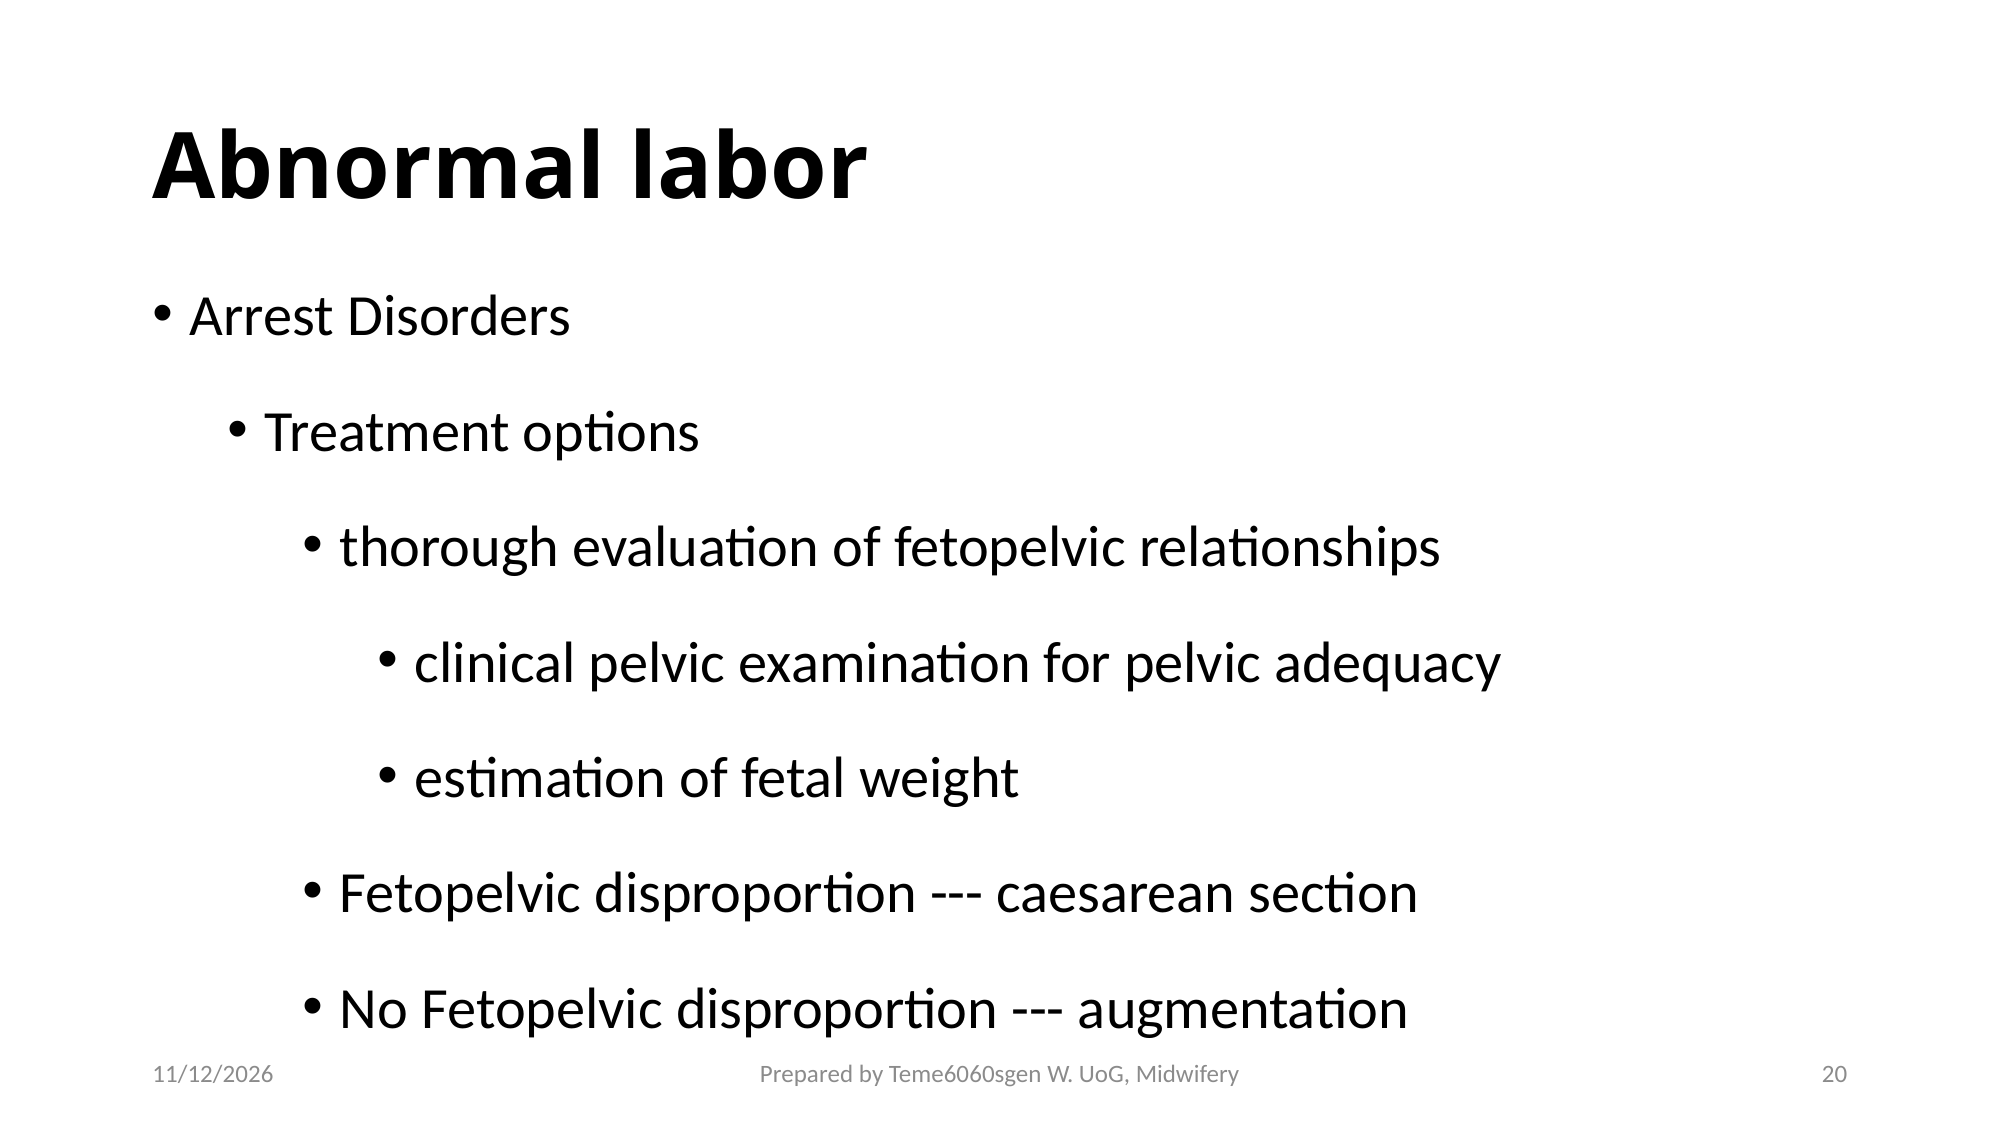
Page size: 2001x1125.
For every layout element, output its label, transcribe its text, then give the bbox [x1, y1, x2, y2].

list Arrest Disorders Treatment options thorough evaluation of fetopelvic relationships clinical pelvic examination for pelvic adequacy estimation of fetal weight Fetopelvic disproportion --- caesarean section No Fetopelvic disproportion --- augmentation [137, 277, 1863, 1025]
title Abnormal labor [137, 59, 1863, 277]
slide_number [137, 1042, 588, 1103]
footer Prepared by Teme6060sgen W. UoG, Midwifery [662, 1042, 1338, 1103]
slide_number 20 [1412, 1042, 1863, 1103]
